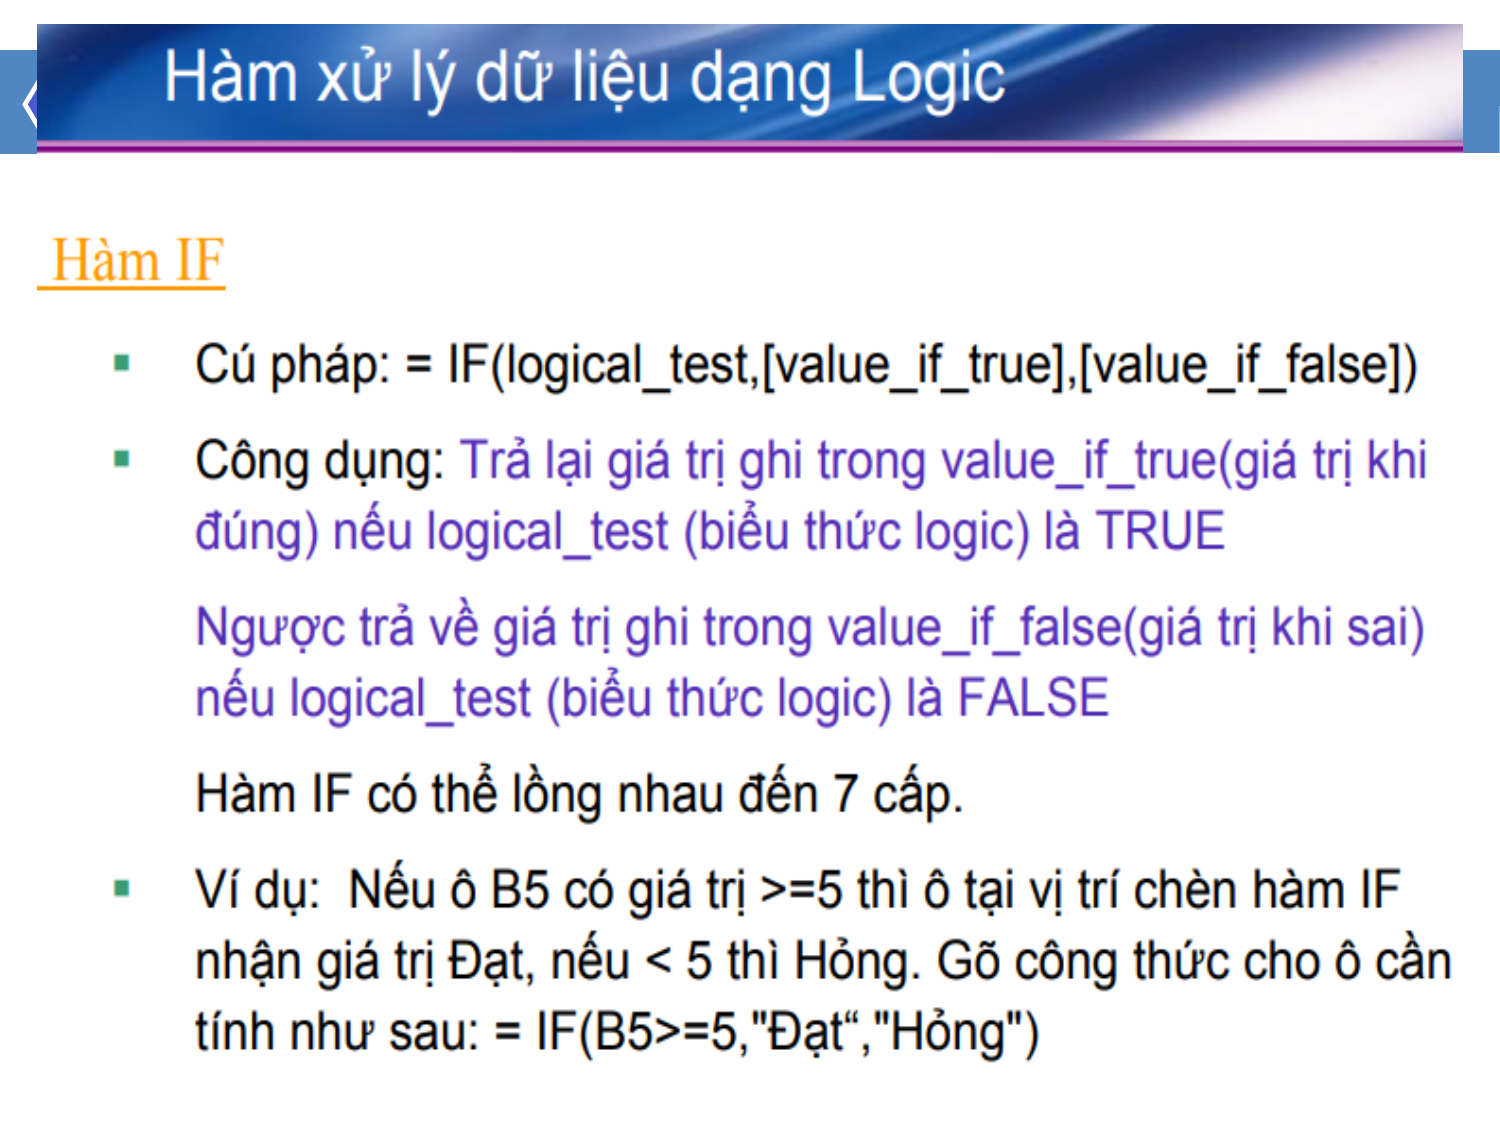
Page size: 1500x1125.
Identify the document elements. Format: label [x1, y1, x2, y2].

picture [37, 24, 1463, 1076]
